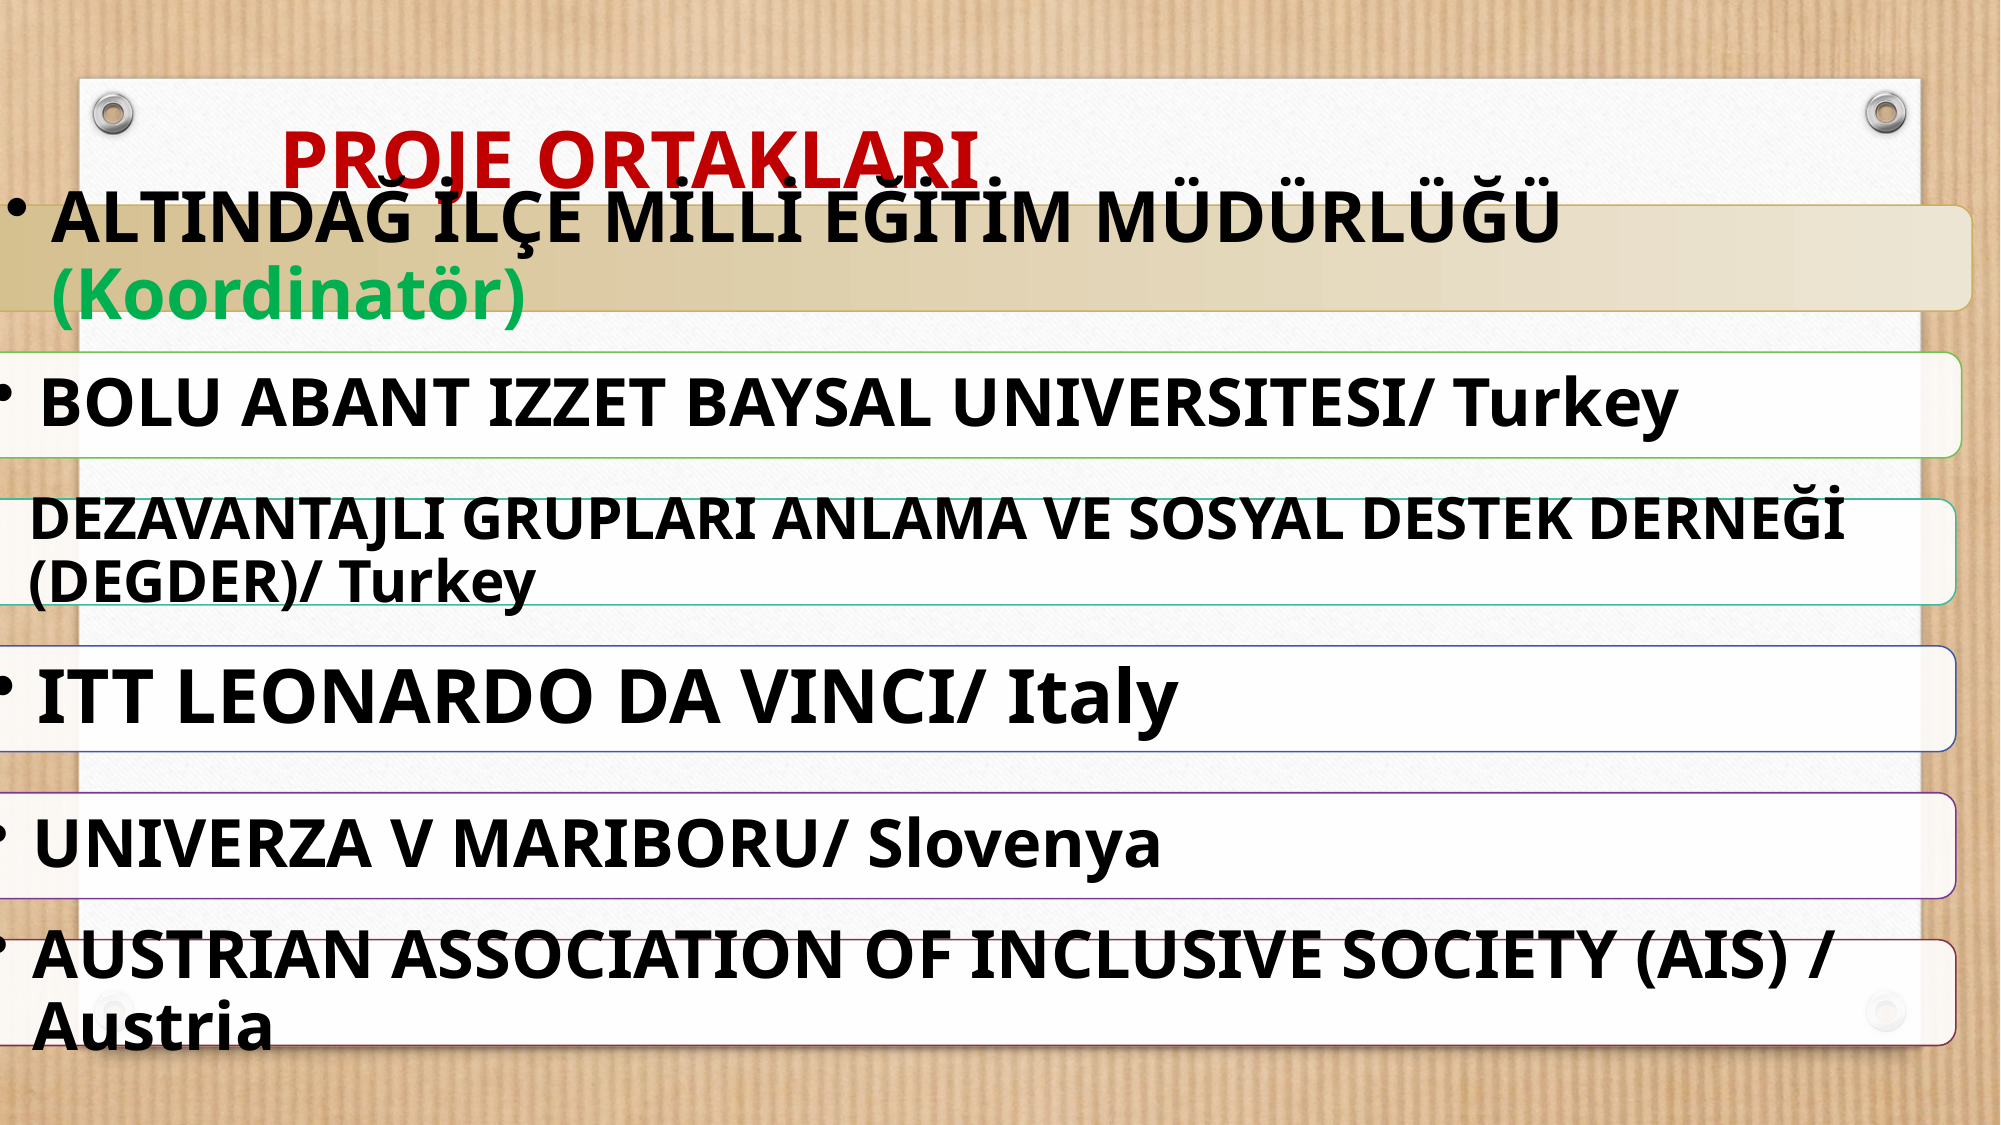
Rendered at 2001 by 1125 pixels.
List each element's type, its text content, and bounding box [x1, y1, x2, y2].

picture [1336, 200, 1349, 204]
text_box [0, 204, 1965, 1104]
picture [0, 0, 2001, 1125]
text_box PROJE ORTAKLARI [264, 110, 1301, 204]
